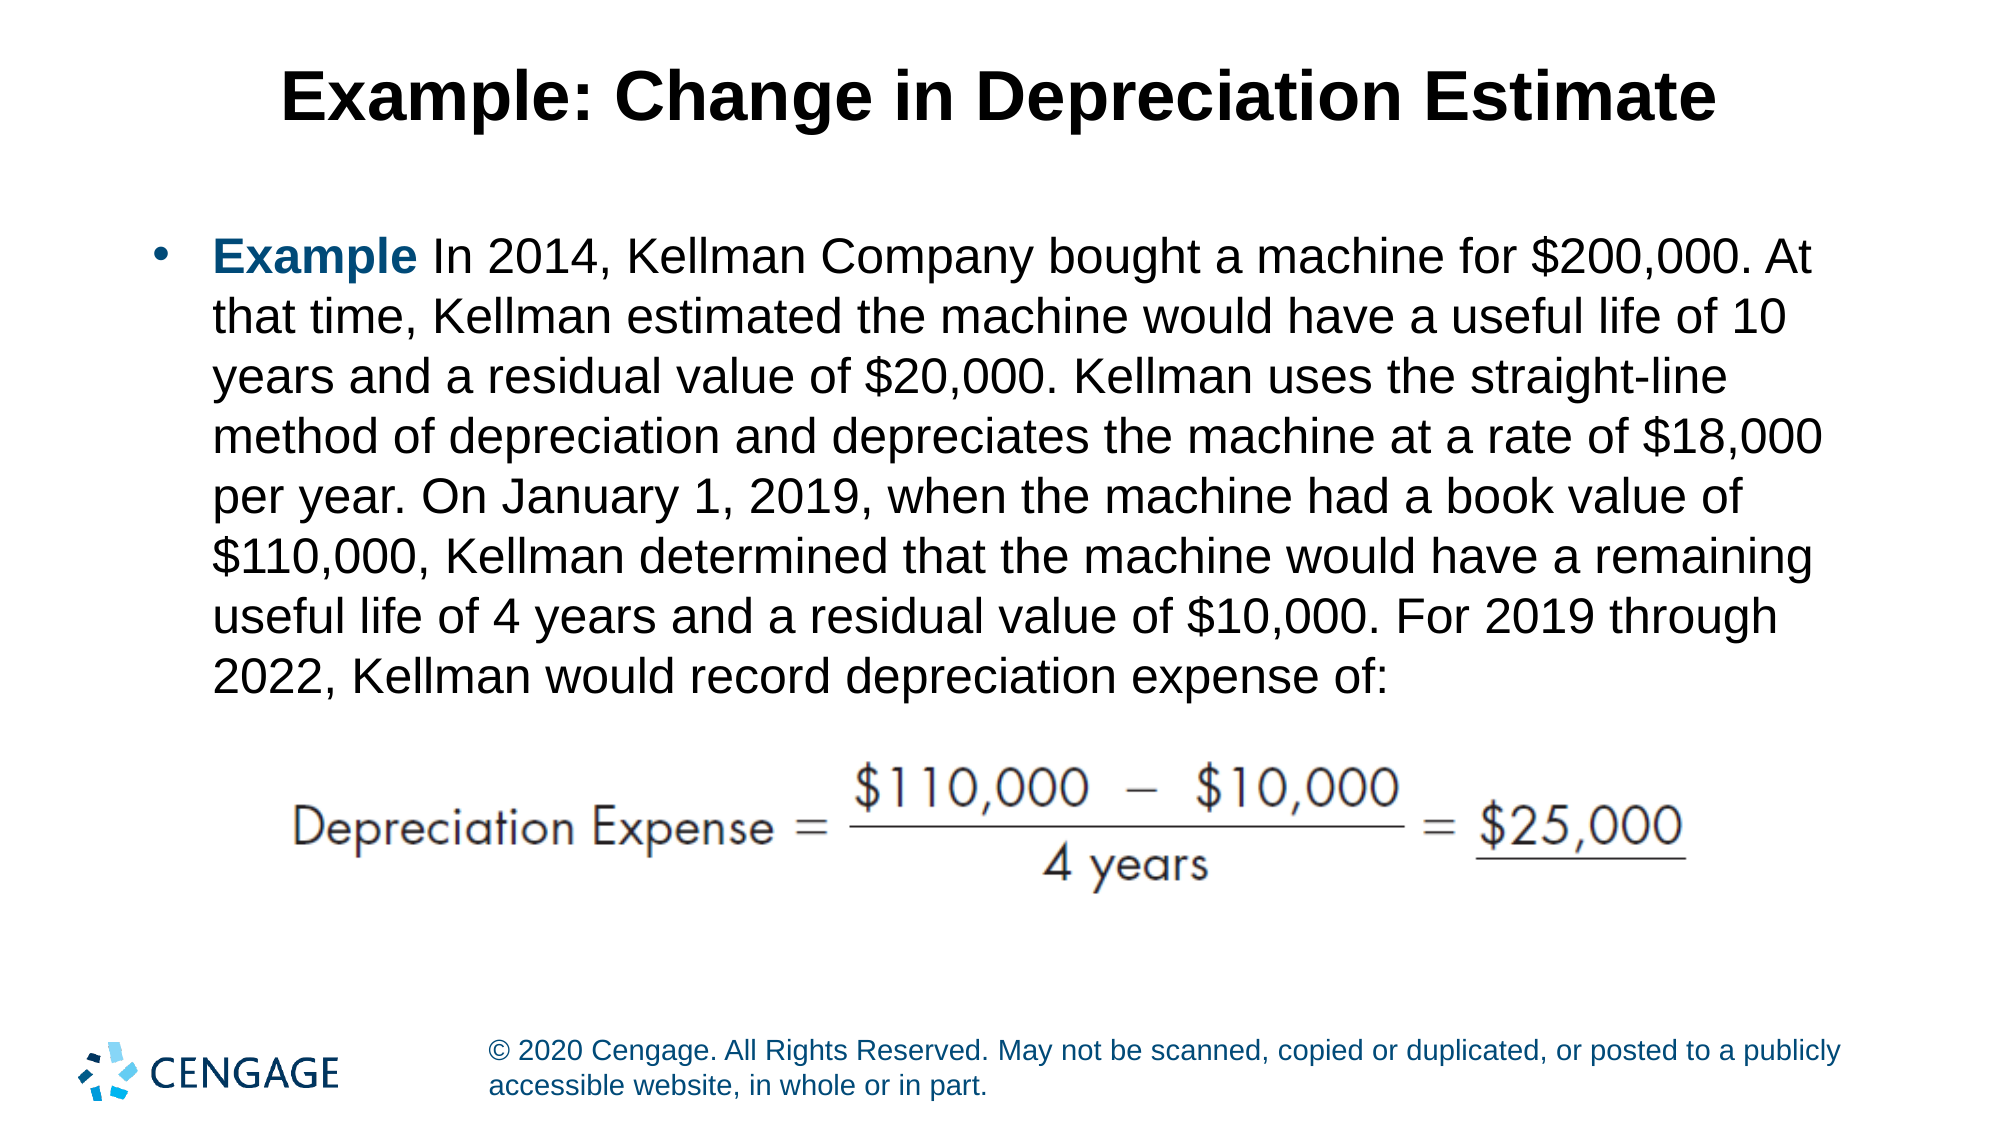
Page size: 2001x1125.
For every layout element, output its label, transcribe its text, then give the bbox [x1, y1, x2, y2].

picture [78, 1042, 338, 1101]
list Example In 2014, Kellman Company bought a machine for $200,000. At that time, Kellman estimated the machine would have a useful life of 10 years and a residual value of $20,000. Kellman uses the straight-line method of depreciation and depreciates the machine at a rate of $18,000 per year. On January 1, 2019, when the machine had a book value of $110,000, Kellman determined that the machine would have a remaining useful life of 4 years and a residual value of $10,000. For 2019 through 2022, Kellman would record depreciation expense of: [137, 216, 1863, 744]
title Example: Change in Depreciation Estimate [137, 22, 1863, 173]
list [276, 728, 1724, 909]
